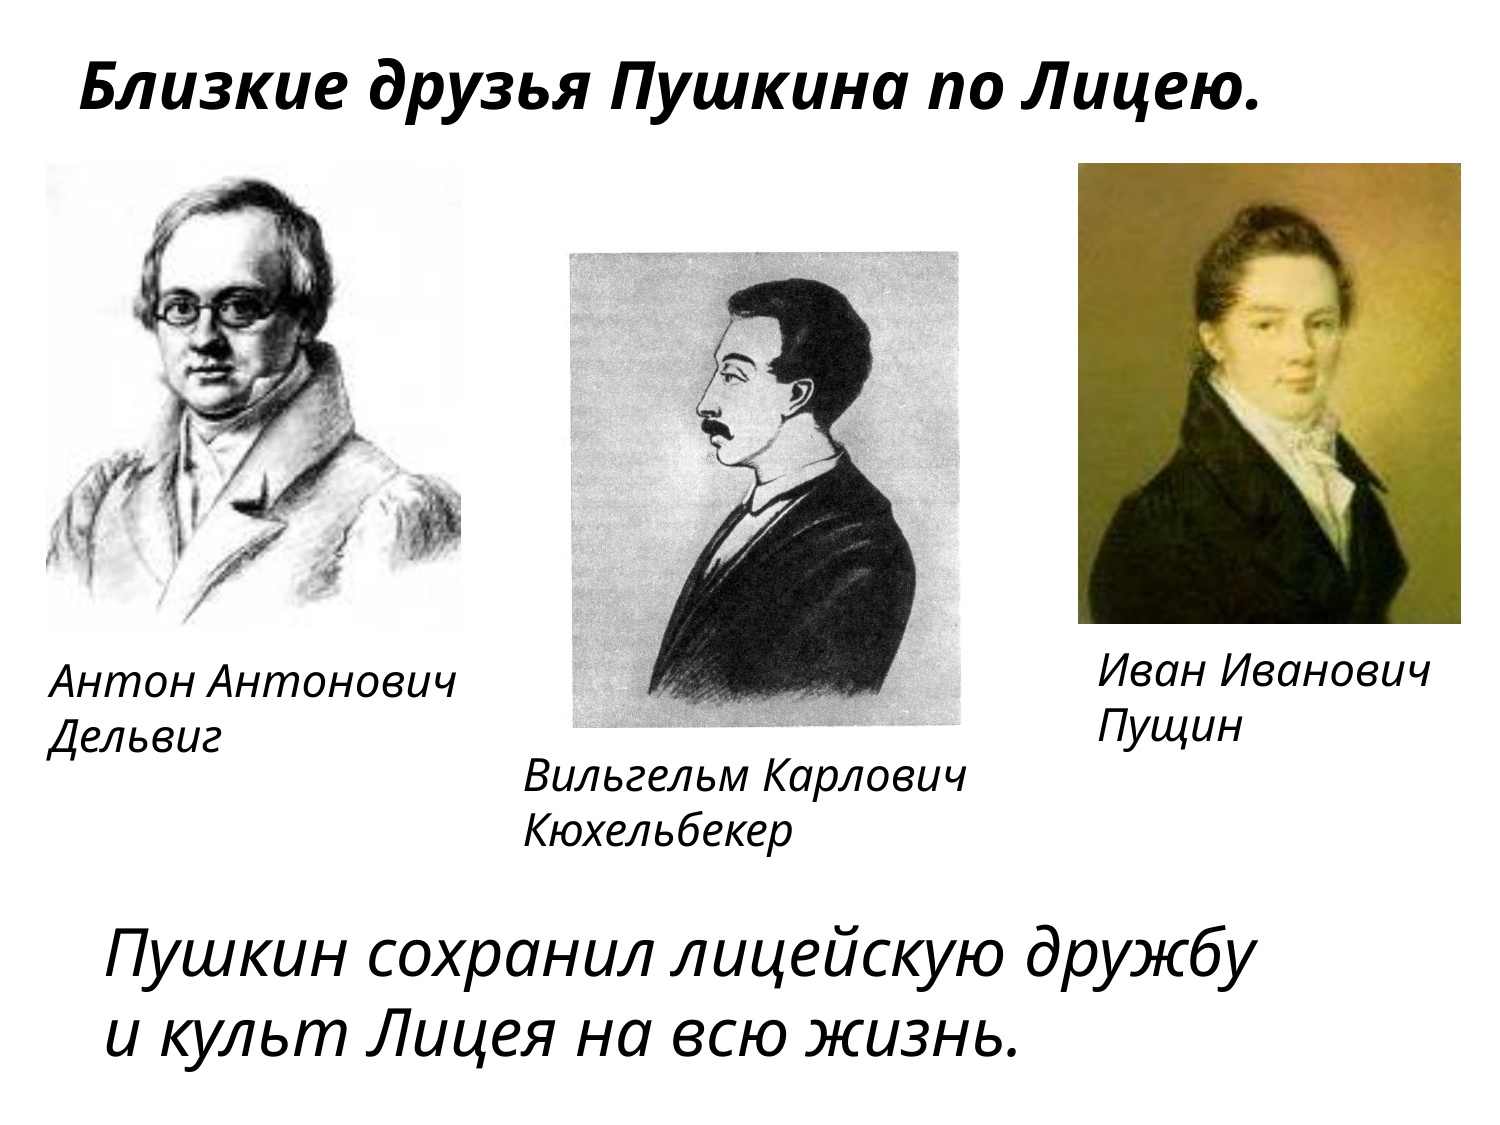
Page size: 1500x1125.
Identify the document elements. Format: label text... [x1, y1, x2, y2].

text_box Иван Иванович Пущин [1082, 632, 1461, 758]
text_box Пушкин сохранил лицейскую дружбу и культ Лицея на всю жизнь. [88, 902, 1407, 1078]
text_box Антон Антонович Дельвиг [35, 644, 516, 770]
text_box Вильгельм Карлович Кюхельбекер [507, 738, 1017, 864]
picture [562, 245, 967, 729]
text_box Близкие друзья Пушкина по Лицею. [63, 35, 1426, 130]
picture [1077, 163, 1462, 624]
picture [46, 163, 461, 633]
